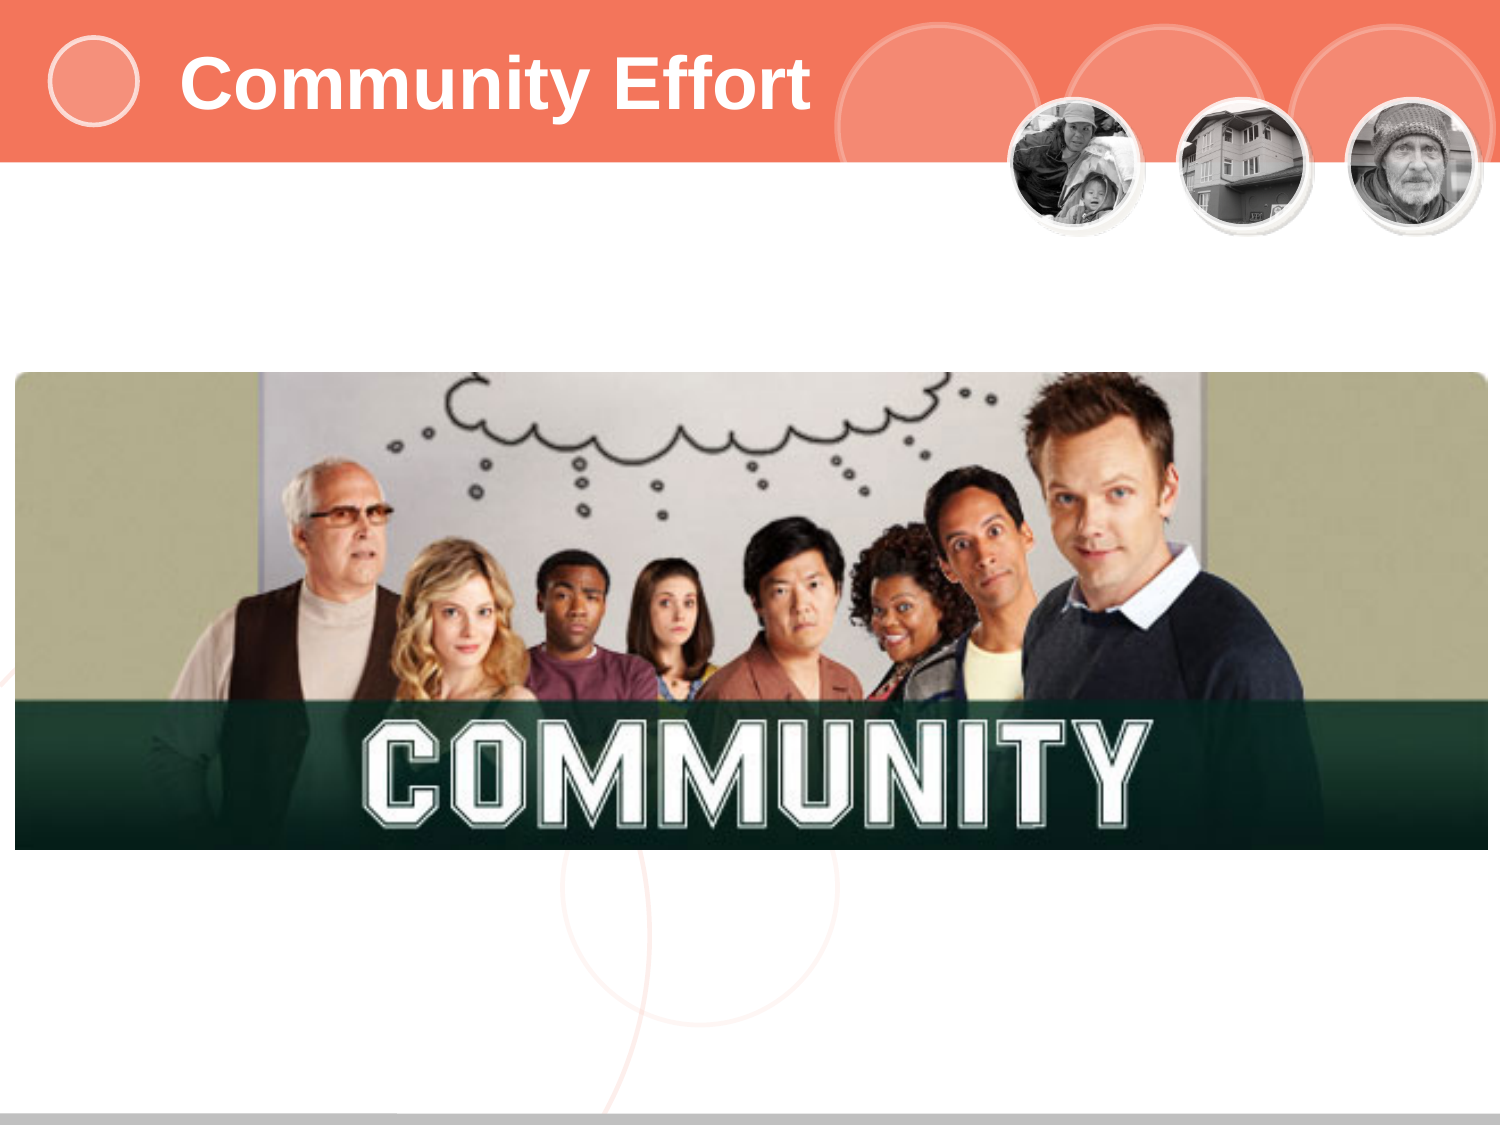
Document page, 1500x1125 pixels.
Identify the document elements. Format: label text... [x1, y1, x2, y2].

picture [14, 372, 1488, 851]
title Community Effort [164, 21, 1376, 138]
picture [1014, 138, 1134, 224]
